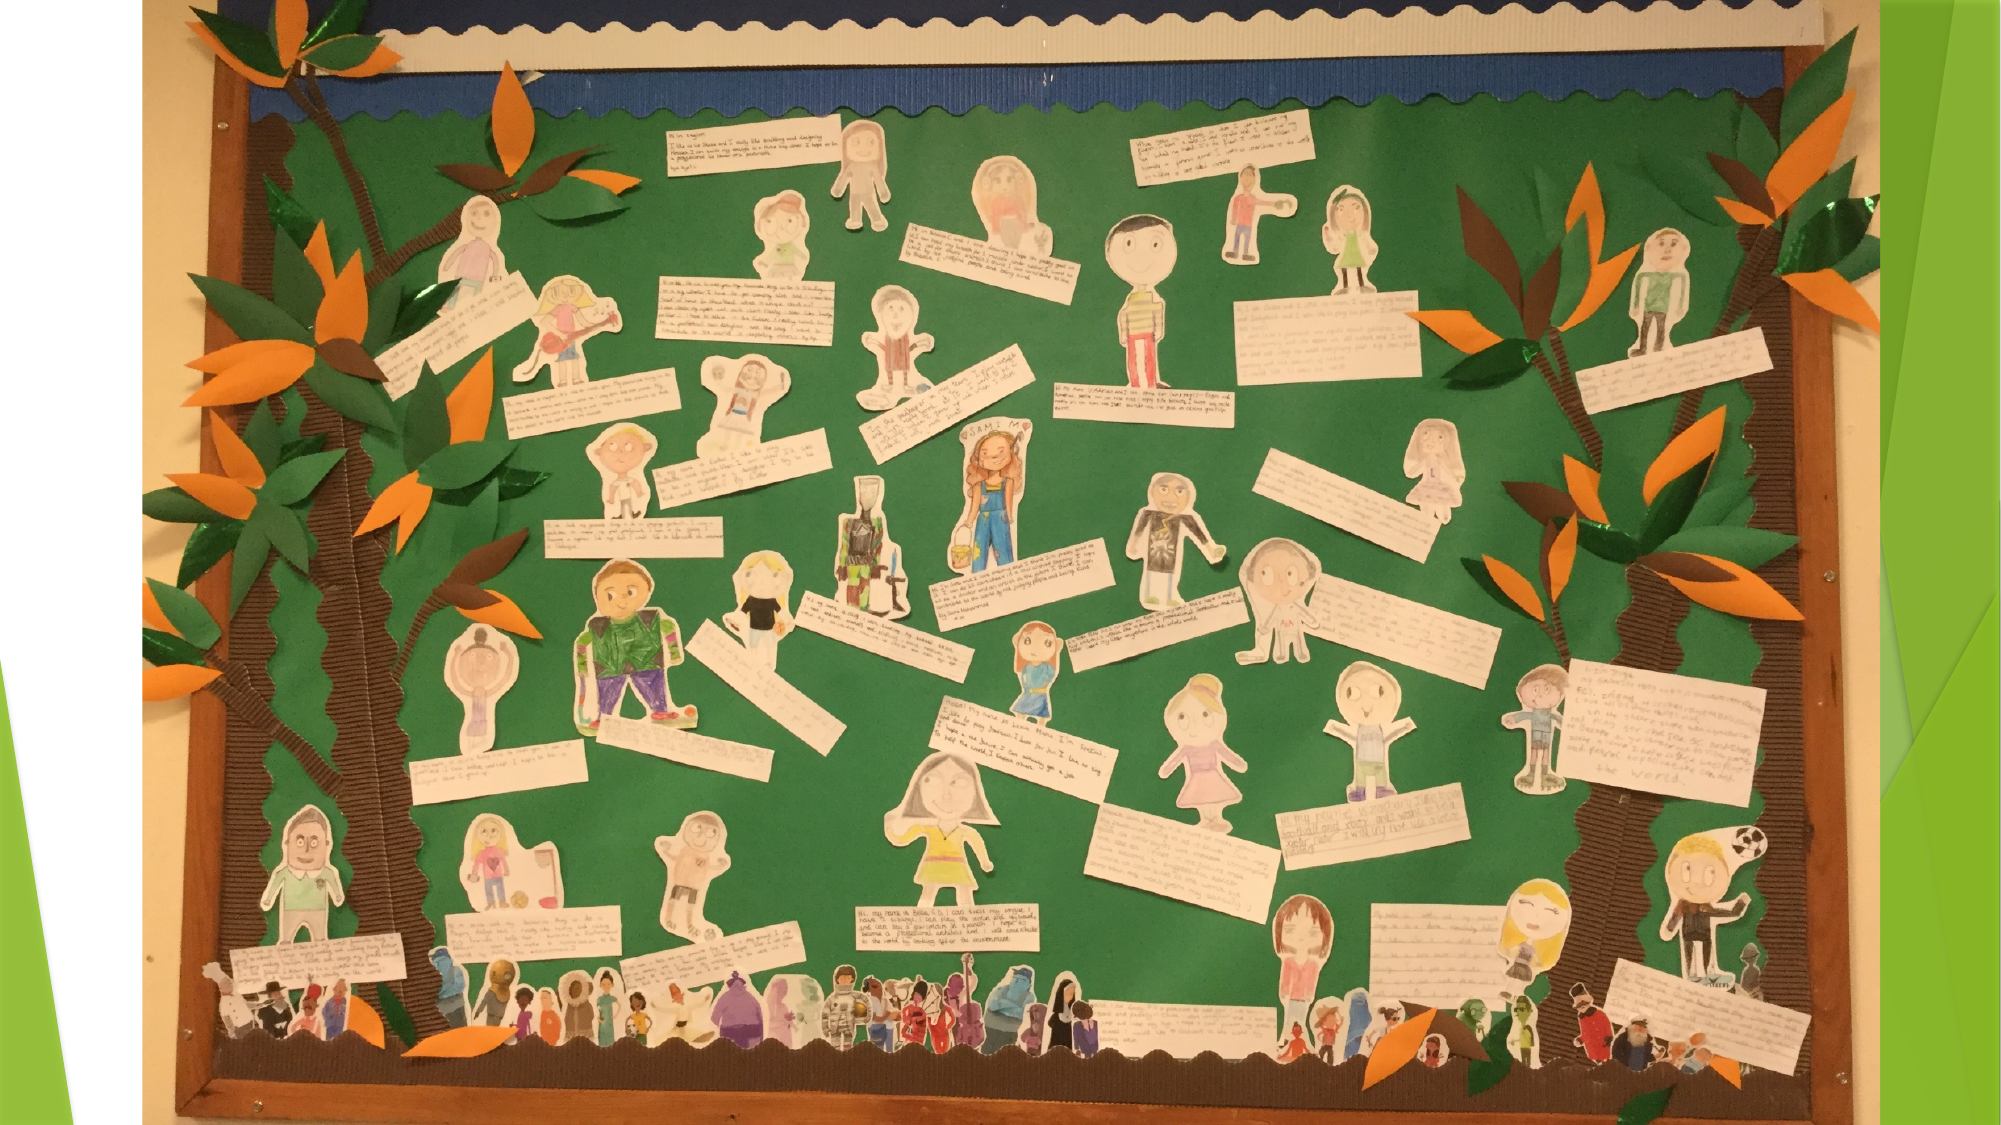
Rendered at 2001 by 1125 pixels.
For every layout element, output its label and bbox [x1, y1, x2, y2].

picture [141, 0, 1881, 1125]
